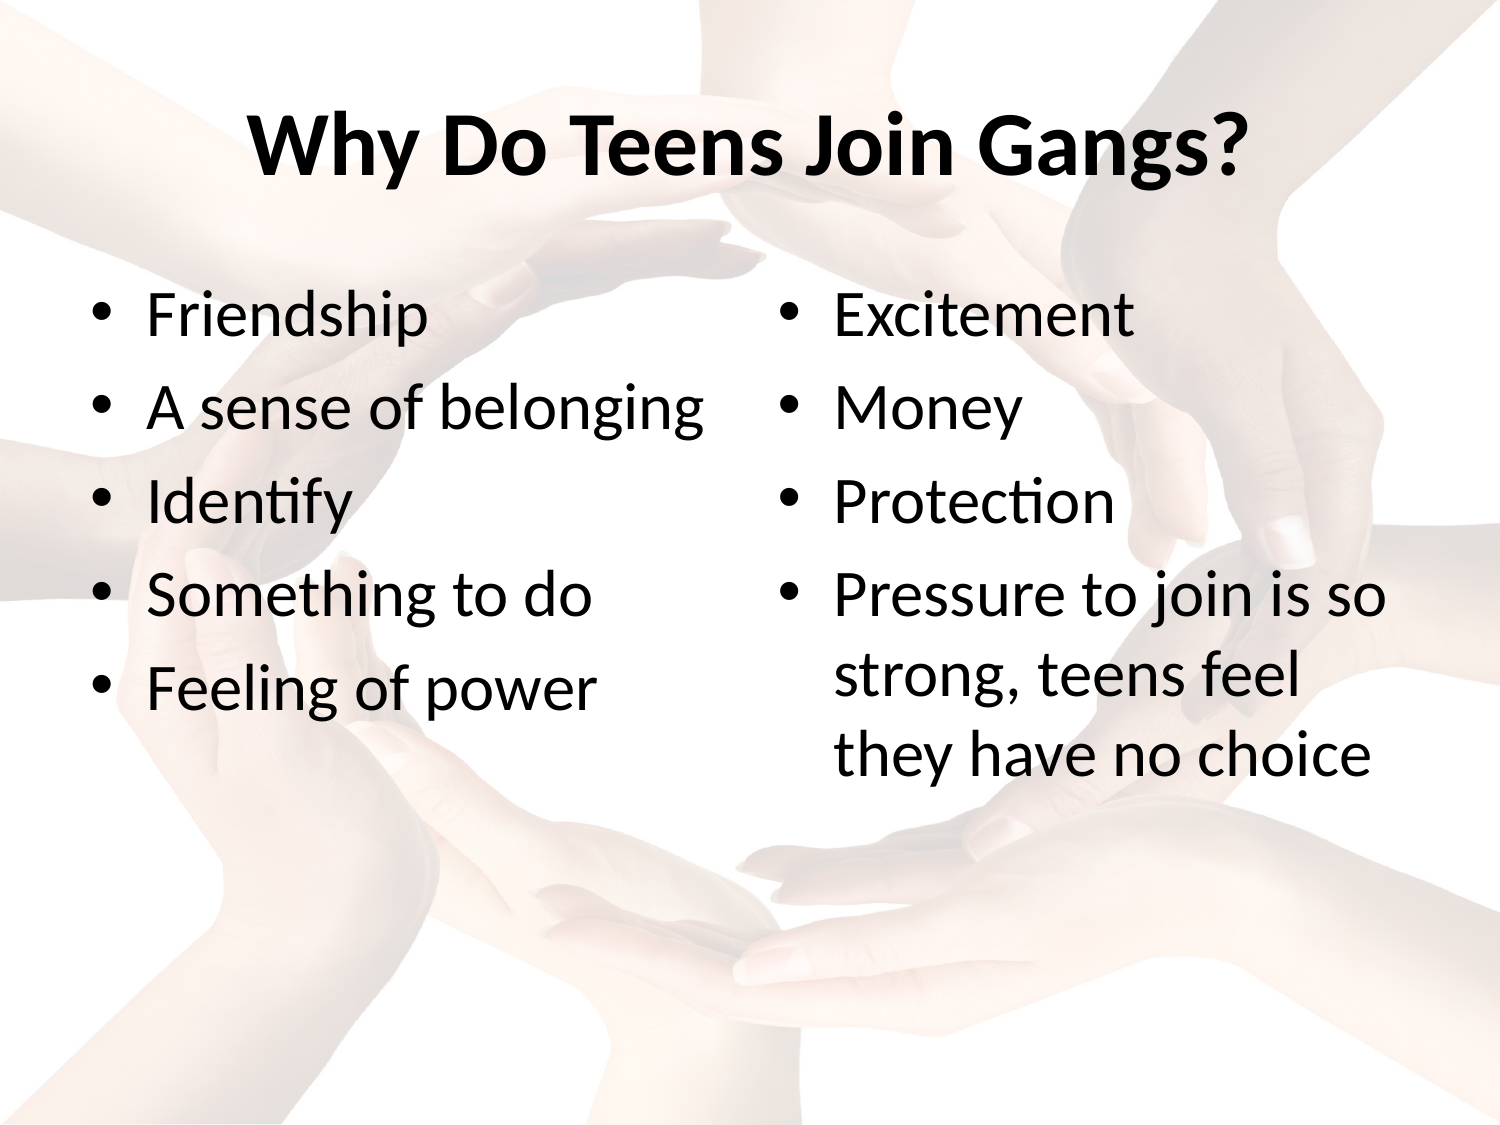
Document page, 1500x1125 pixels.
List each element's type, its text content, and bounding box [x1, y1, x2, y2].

title Why Do Teens Join Gangs? [75, 45, 1425, 233]
list Excitement Money Protection Pressure to join is so strong, teens feel they have no choice [762, 262, 1425, 1005]
list Friendship A sense of belonging Identify Something to do Feeling of power [75, 262, 738, 1005]
